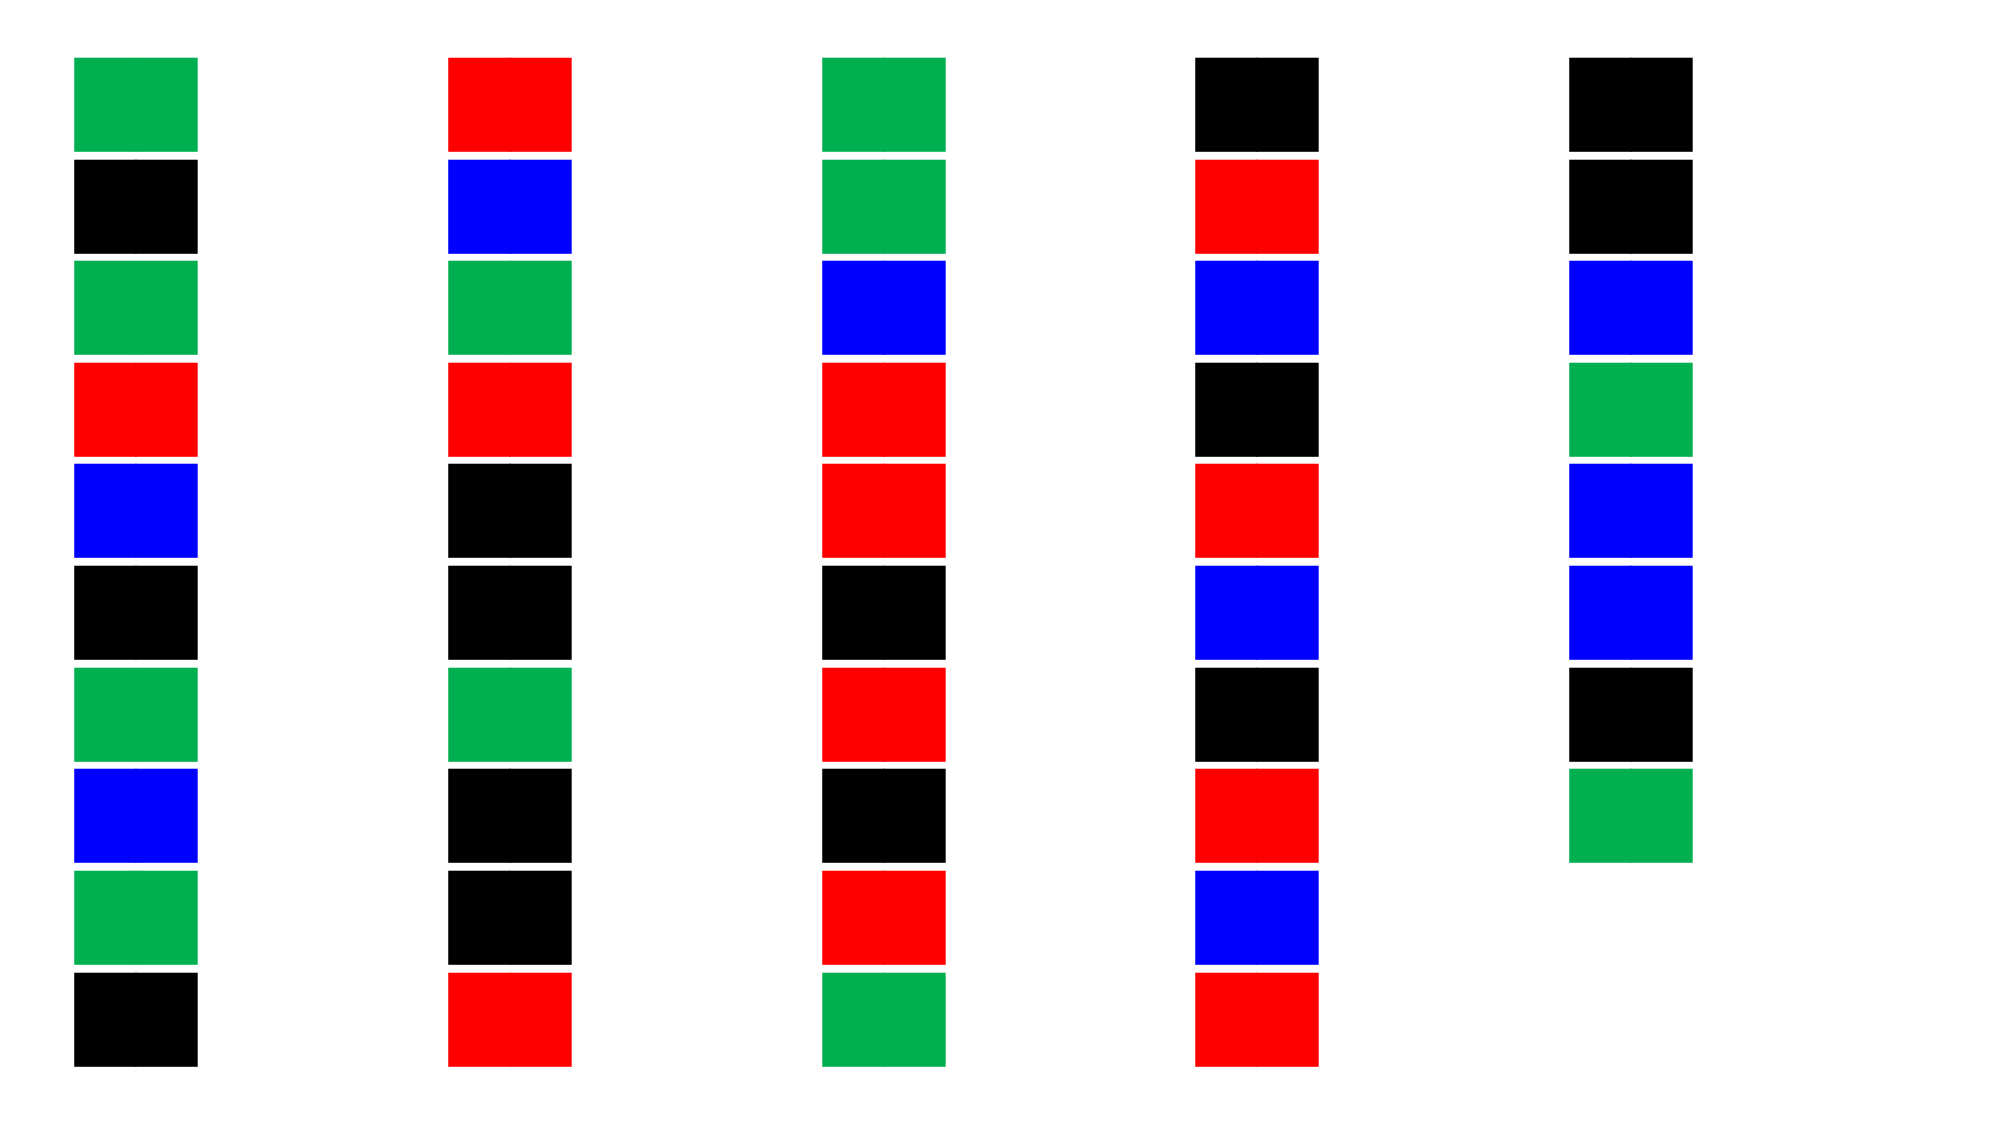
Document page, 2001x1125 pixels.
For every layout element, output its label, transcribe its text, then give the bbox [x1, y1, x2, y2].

list ██ ██ ██ ██ ██ ██ ██ ██ ██ ██ ██ ██ ██ ██ ██ ██ ██ ██ ██ ██ ██ ██ ██ ██ ██ ██ ██ ██ ██ ██ ██ ██ ██ ██ ██ ██ ██ ██ ██ ██ ██ ██ ██ ██ ██ ██ ██ ██ [60, 39, 1960, 1076]
